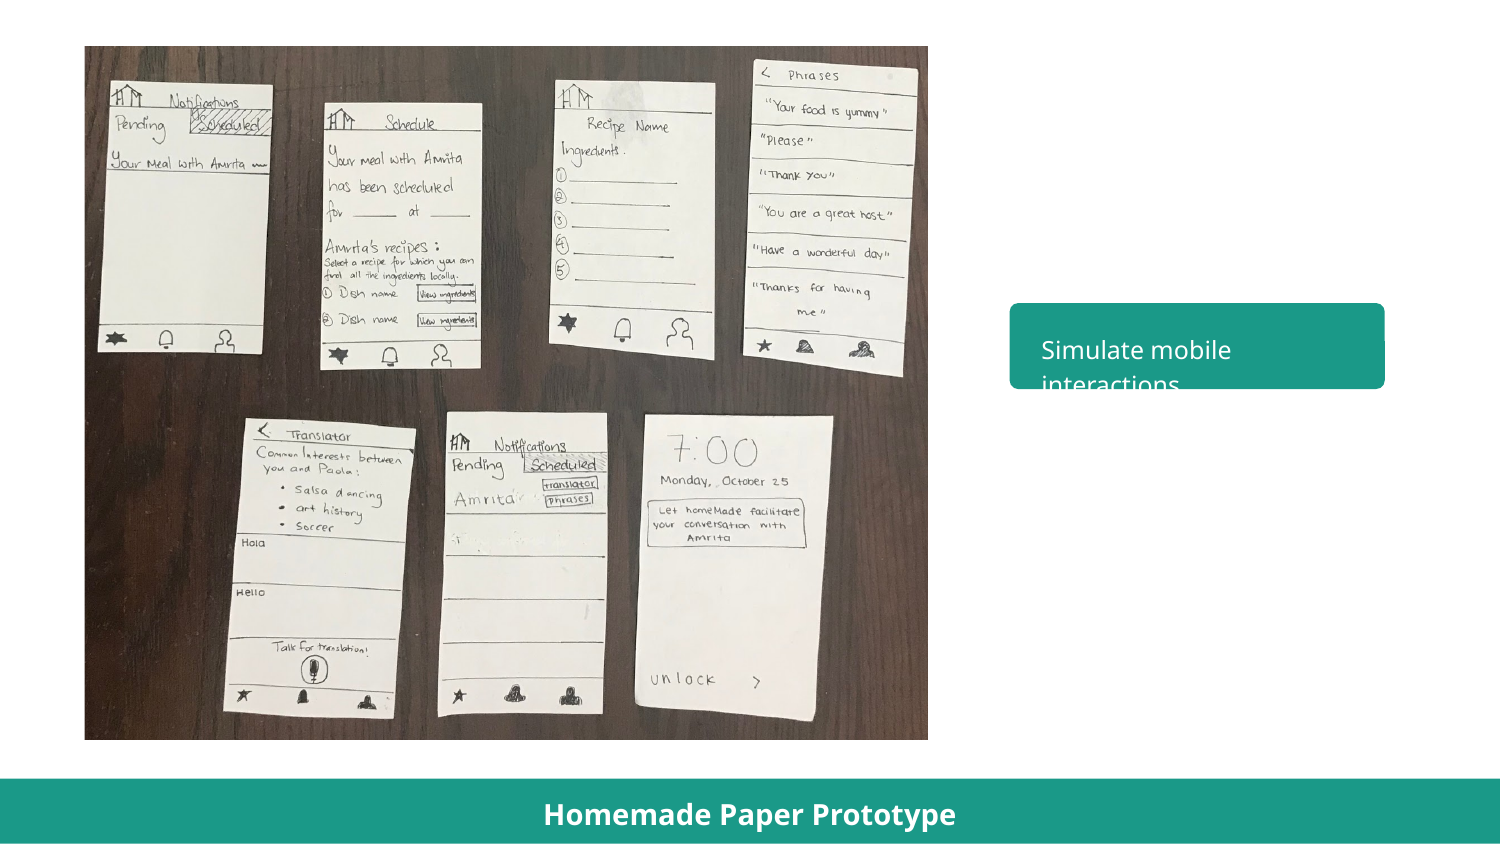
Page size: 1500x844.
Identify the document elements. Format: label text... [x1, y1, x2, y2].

text_box [0, 778, 1500, 844]
picture [84, 46, 929, 741]
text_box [1009, 302, 1385, 390]
title Homemade Paper Prototype [466, 782, 1034, 844]
